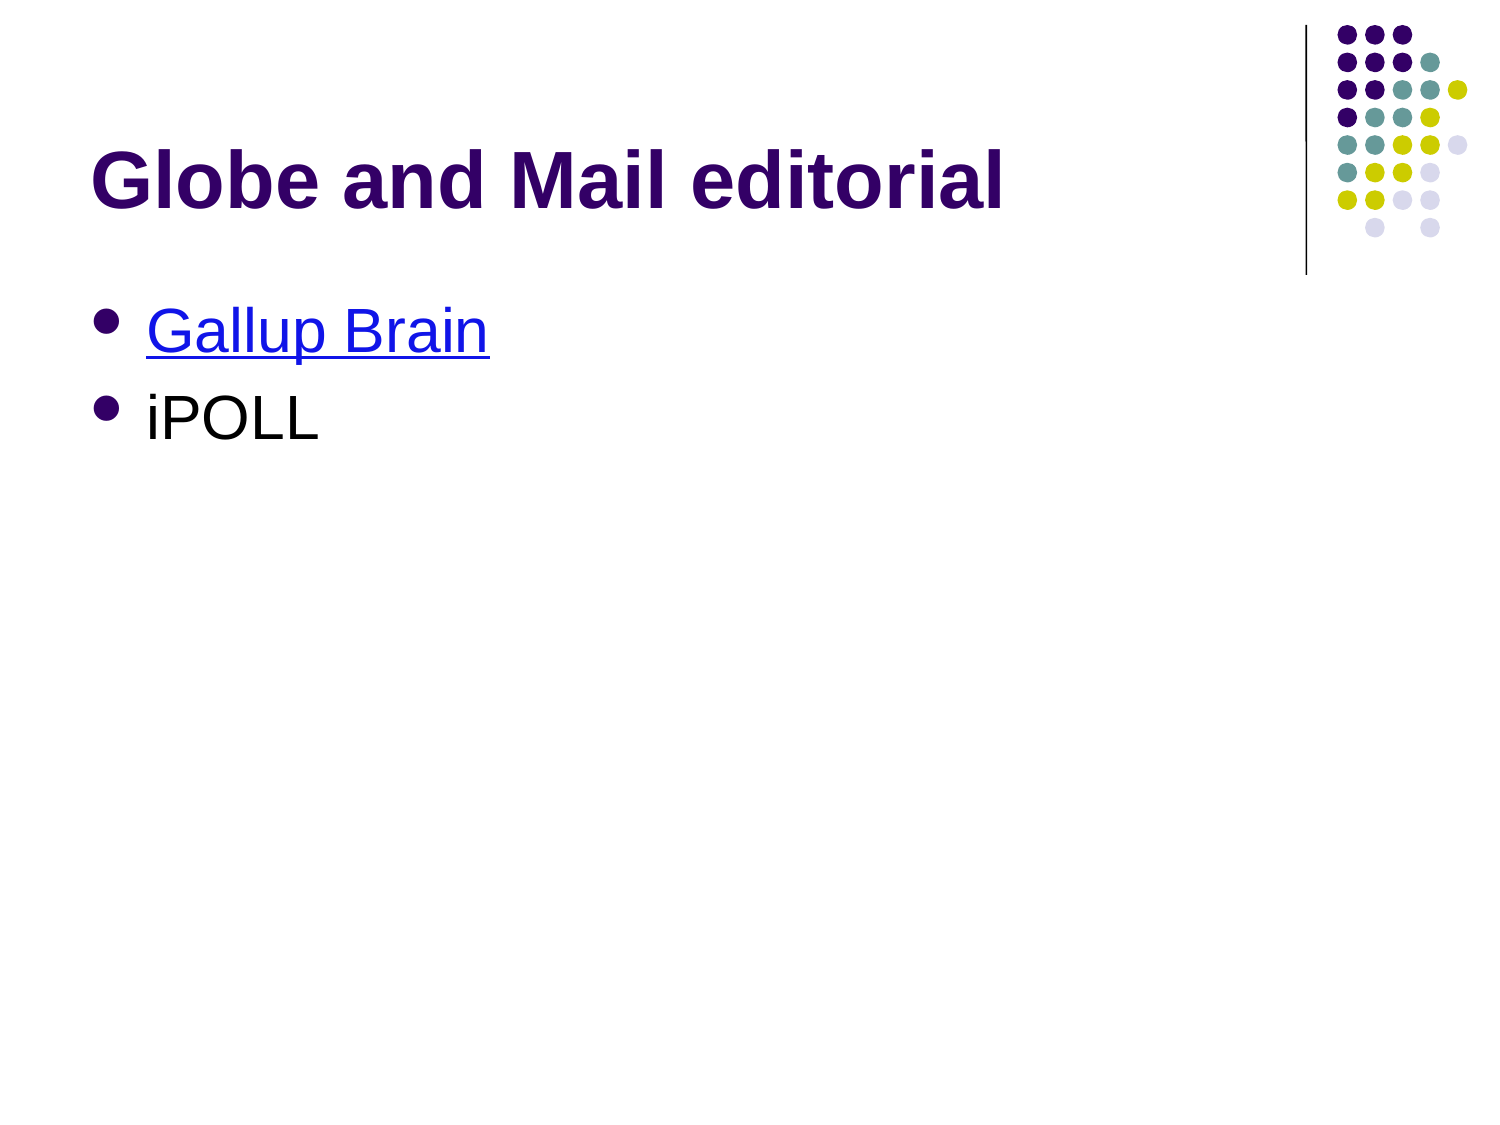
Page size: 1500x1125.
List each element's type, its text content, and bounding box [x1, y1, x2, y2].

list Gallup Brain iPOLL [74, 281, 1426, 1006]
title Globe and Mail editorial [74, 19, 1313, 233]
